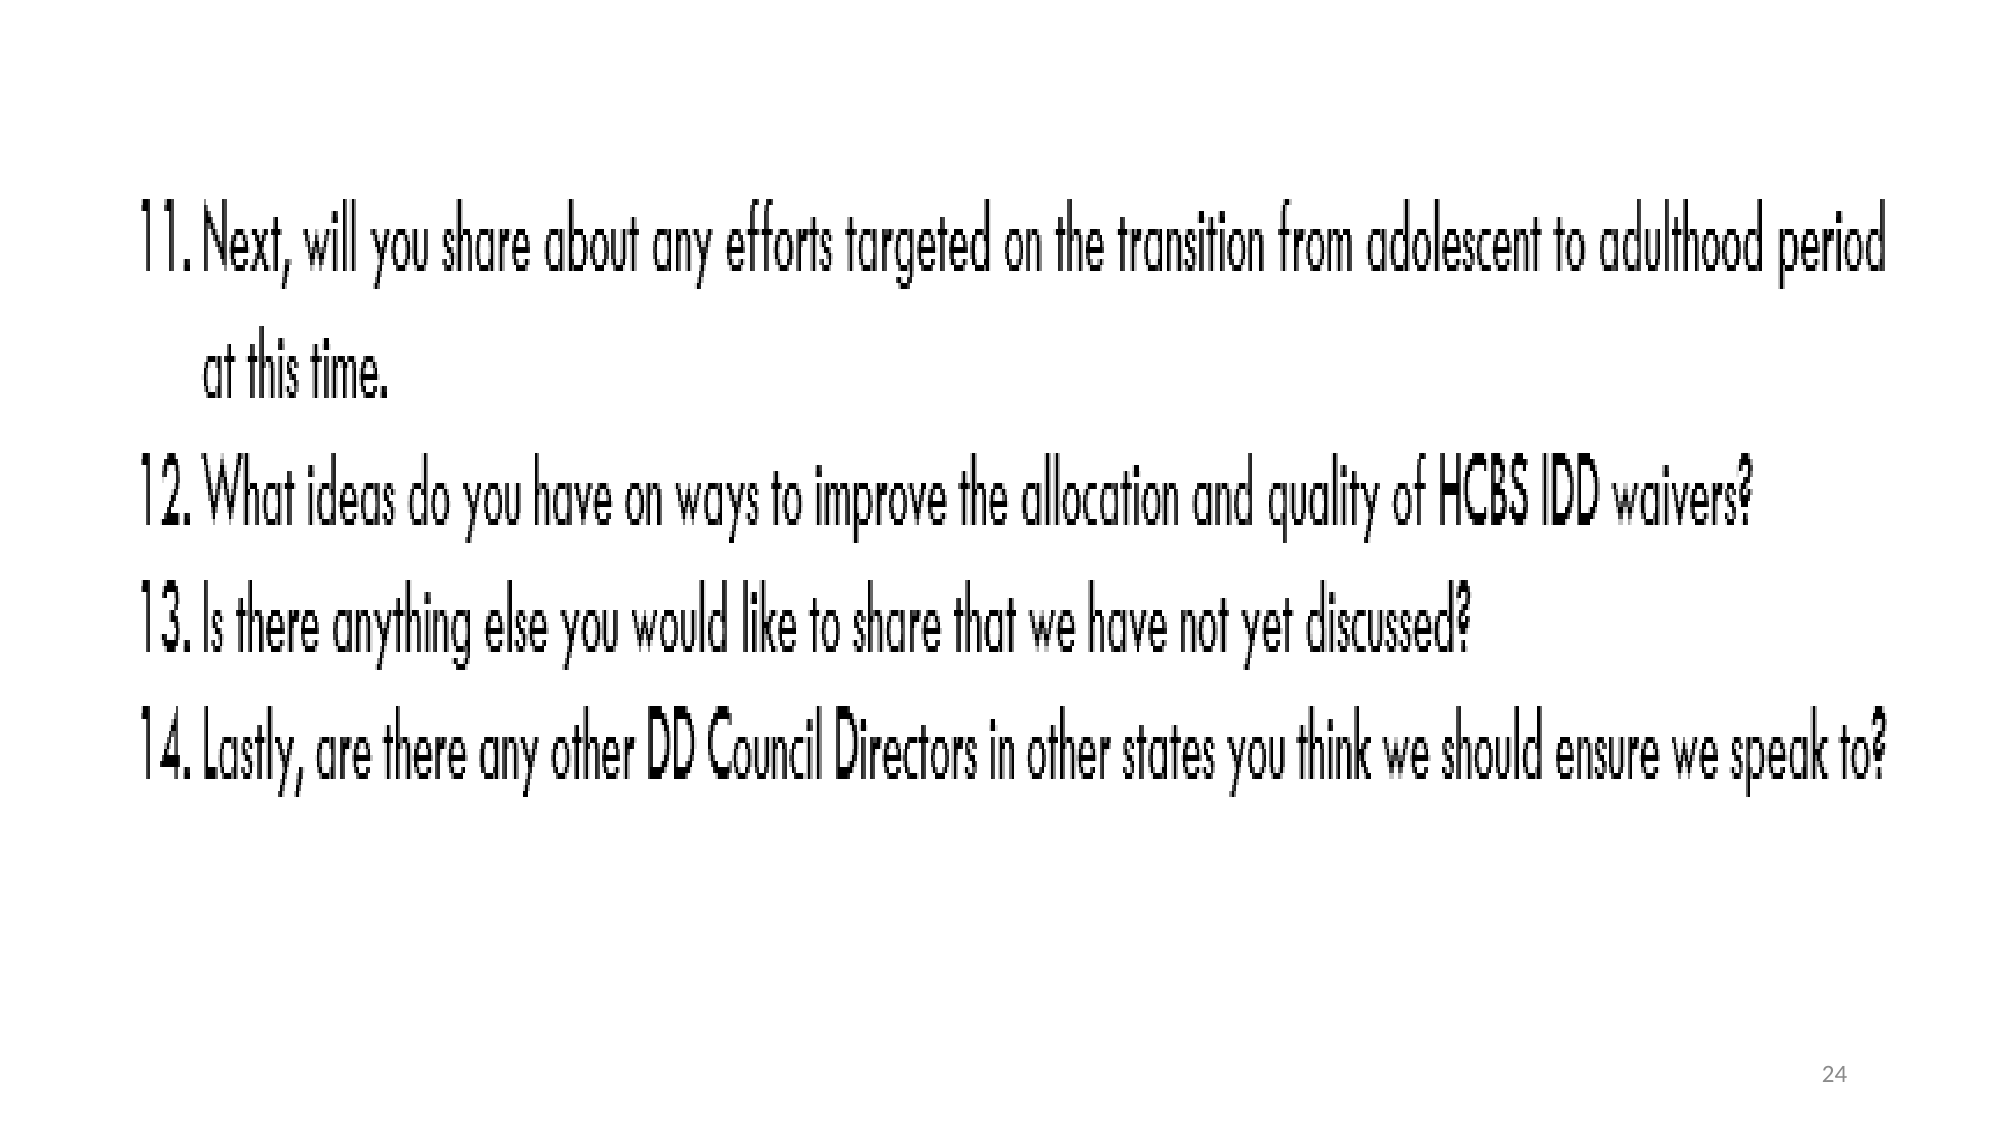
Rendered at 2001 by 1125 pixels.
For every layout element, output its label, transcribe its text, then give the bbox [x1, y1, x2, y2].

slide_number 24 [1412, 1042, 1863, 1103]
picture [49, 167, 1930, 985]
